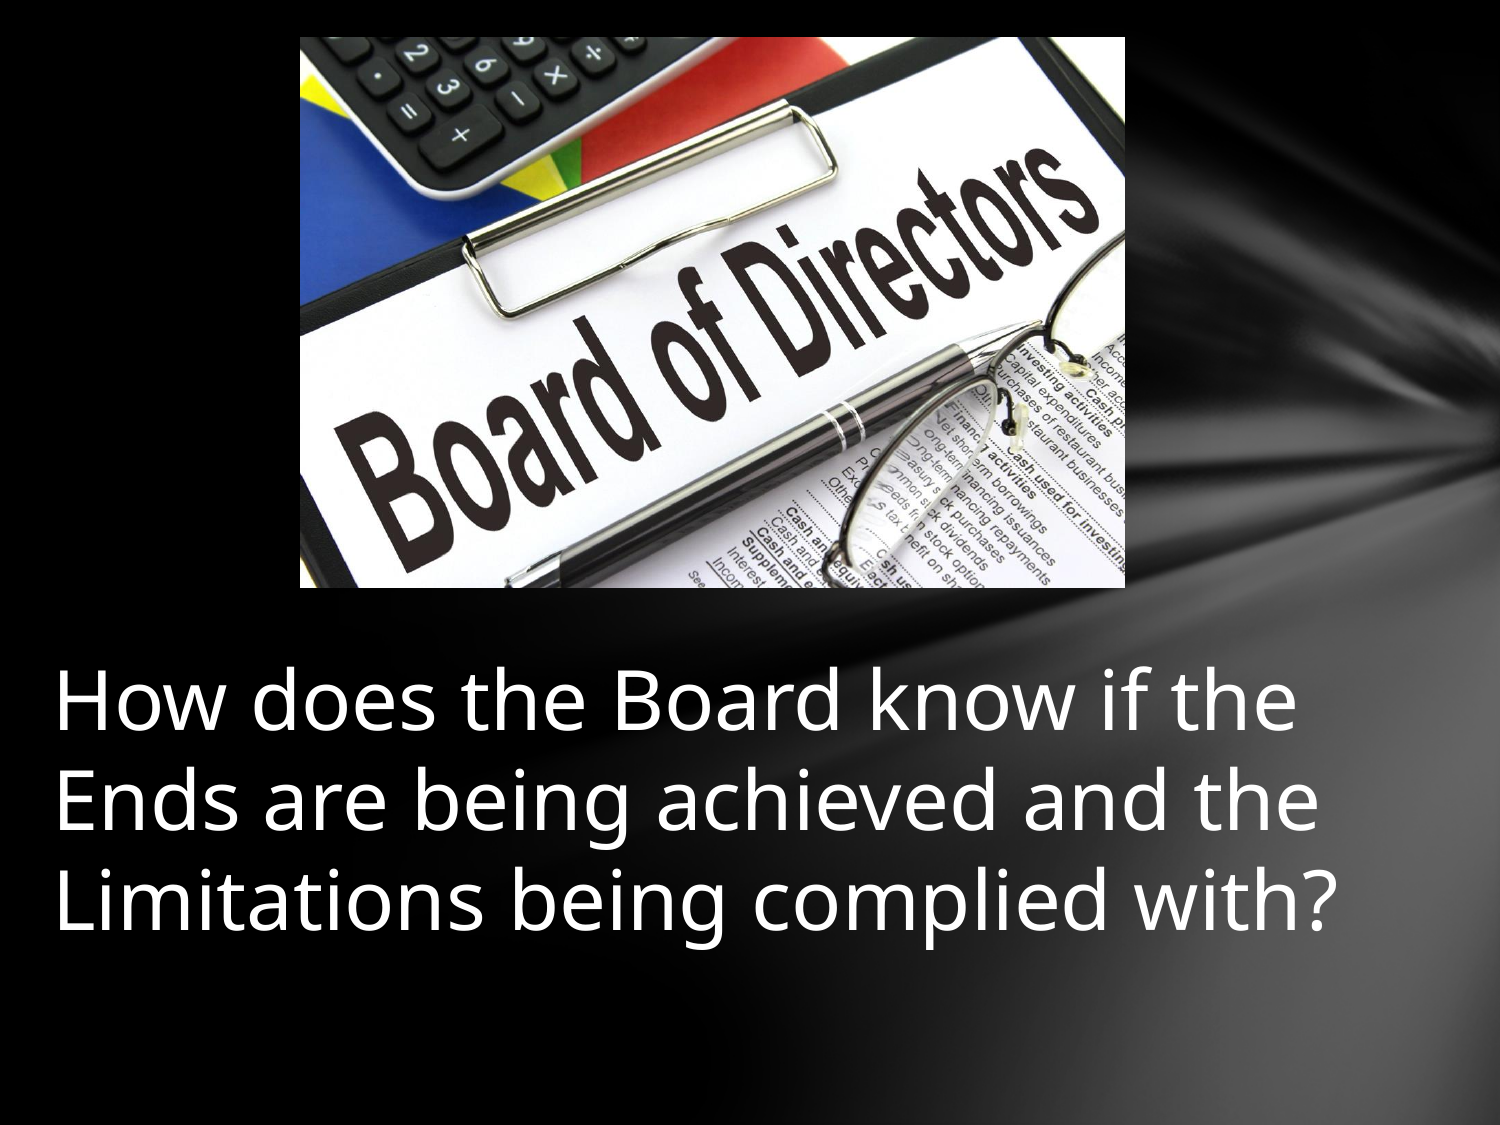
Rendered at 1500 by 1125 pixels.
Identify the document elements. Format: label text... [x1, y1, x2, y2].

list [299, 37, 1126, 588]
title How does the Board know if the Ends are being achieved and the Limitations being complied with? [37, 587, 1388, 955]
